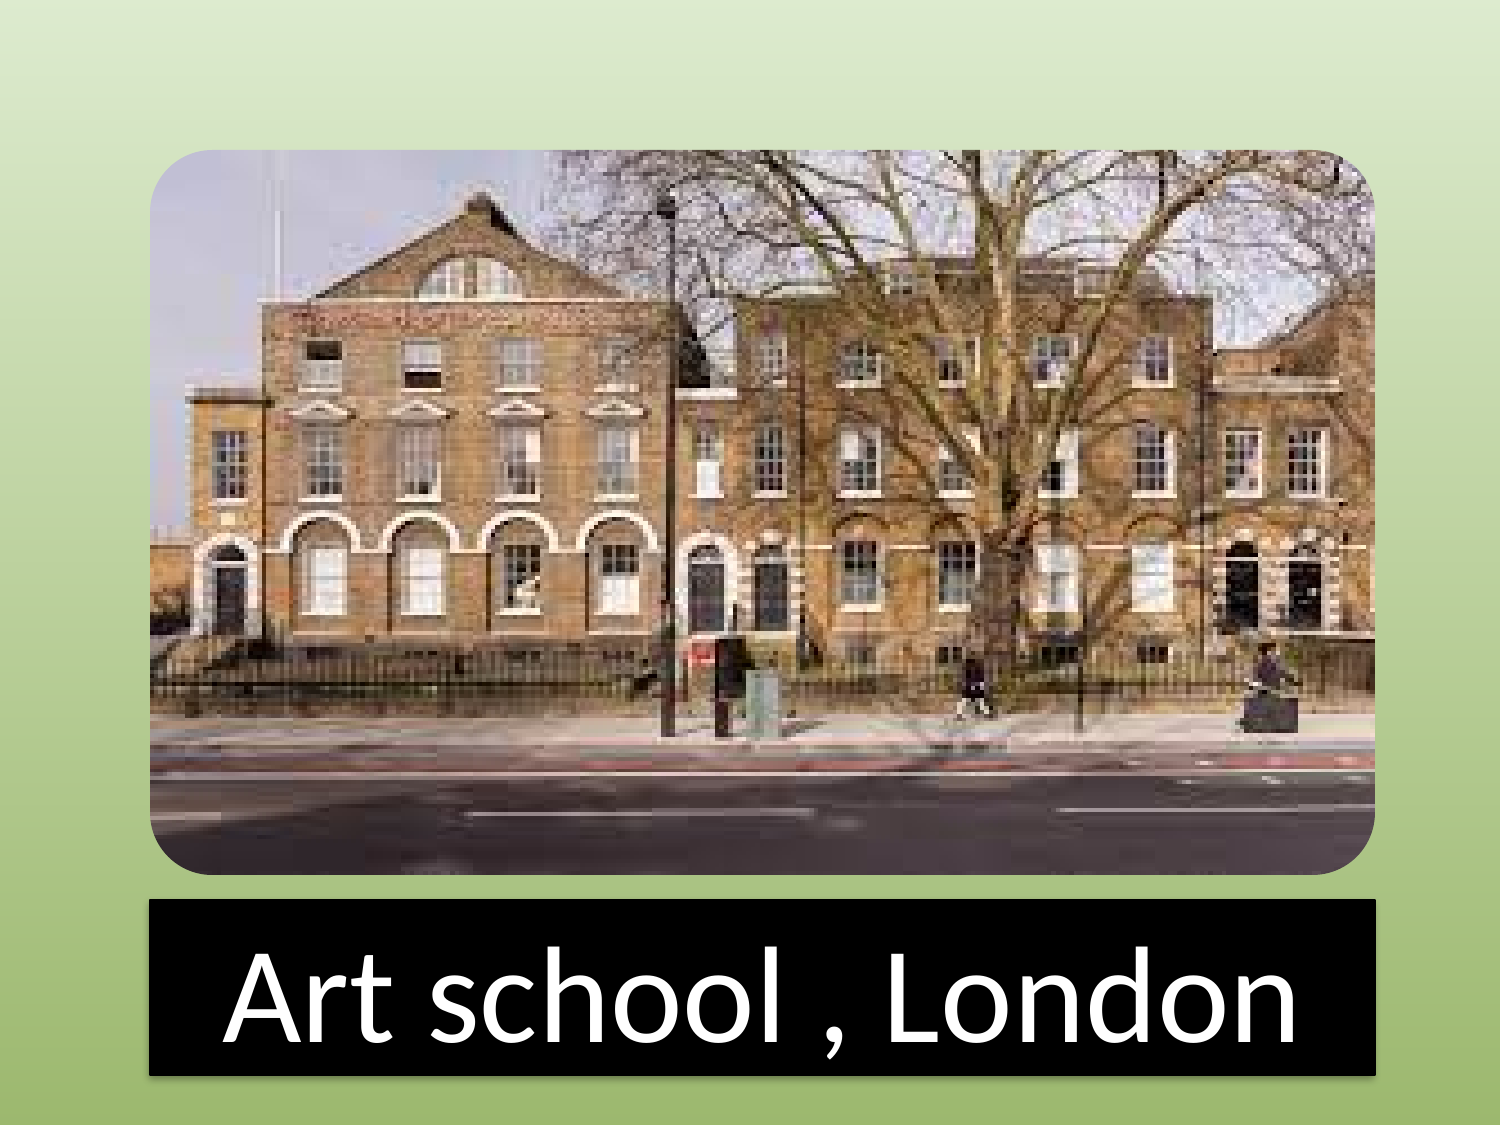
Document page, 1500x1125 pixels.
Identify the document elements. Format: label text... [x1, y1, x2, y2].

text_box Art school , London [149, 899, 1376, 1076]
picture [149, 149, 1376, 876]
